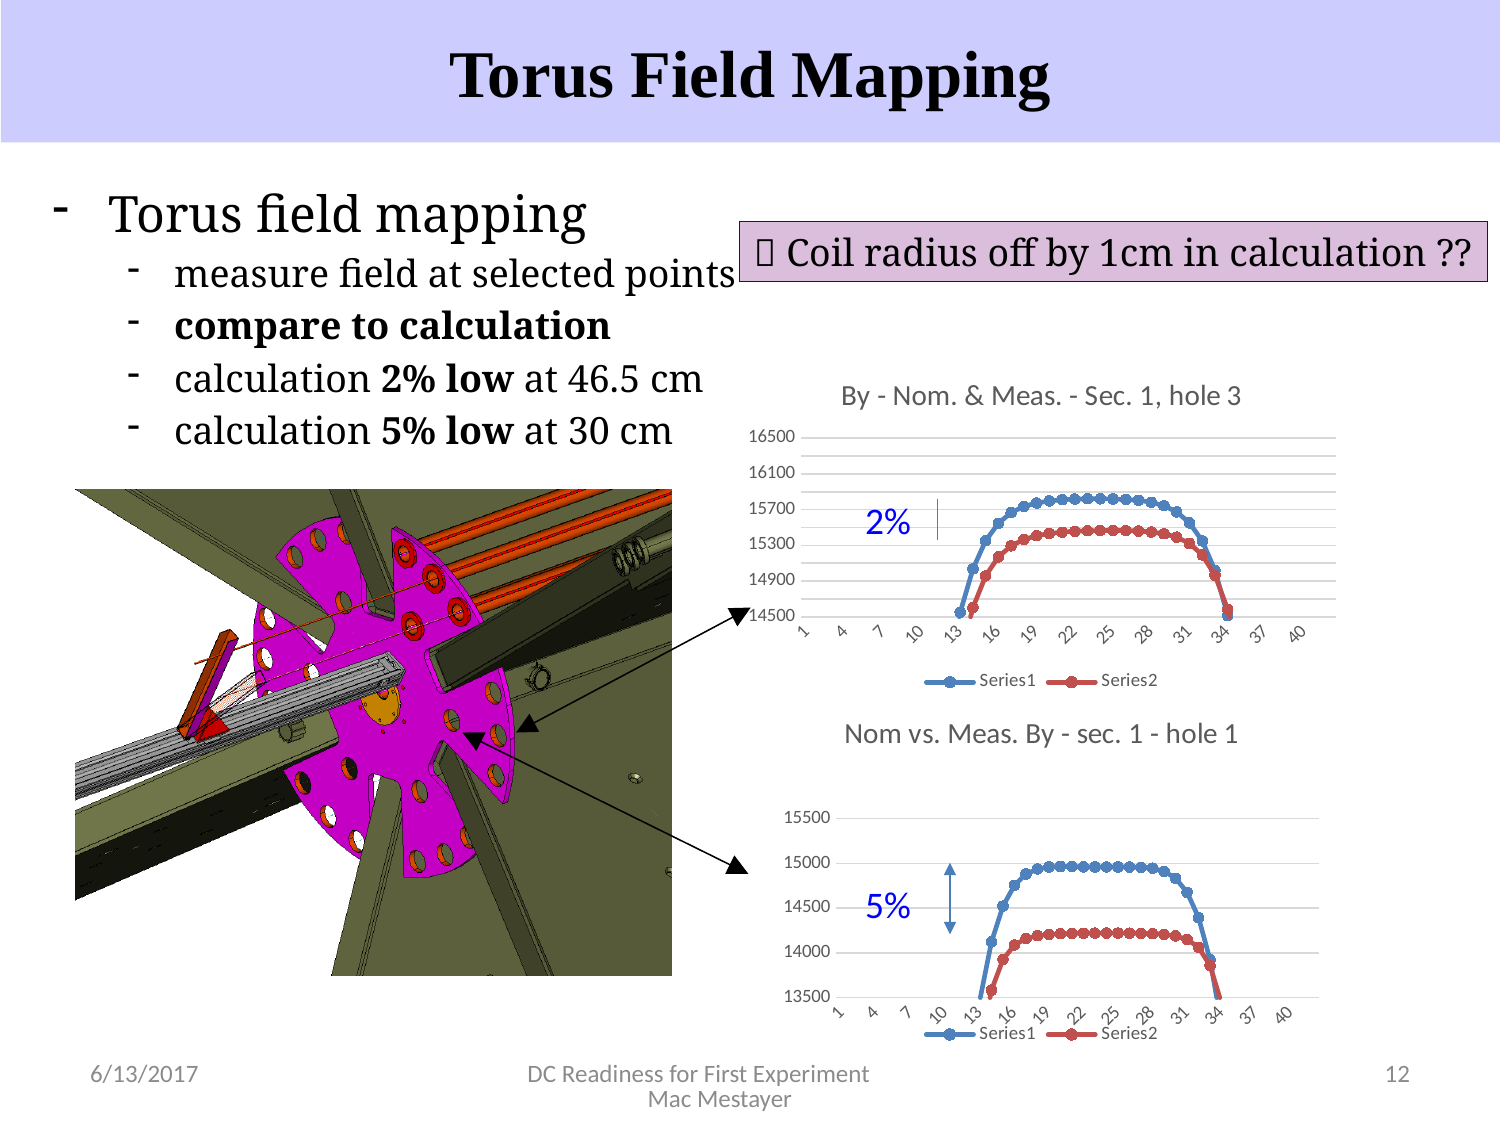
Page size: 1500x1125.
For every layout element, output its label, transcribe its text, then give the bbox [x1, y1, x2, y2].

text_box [515, 607, 751, 733]
text_box Torus Field Mapping [0, 0, 1500, 143]
text_box Torus field mapping measure field at selected points compare to calculation calculation 2% low at 46.5 cm calculation 5% low at 30 cm [37, 174, 1313, 1050]
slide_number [75, 1042, 425, 1103]
footer DC Readiness for First Experiment Mac Mestayer [512, 1042, 988, 1103]
picture [74, 489, 672, 976]
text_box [462, 732, 749, 874]
slide_number 12 [1074, 1042, 1425, 1103]
chart [735, 359, 1349, 1051]
text_box  Coil radius off by 1cm in calculation ?? [739, 221, 1488, 282]
